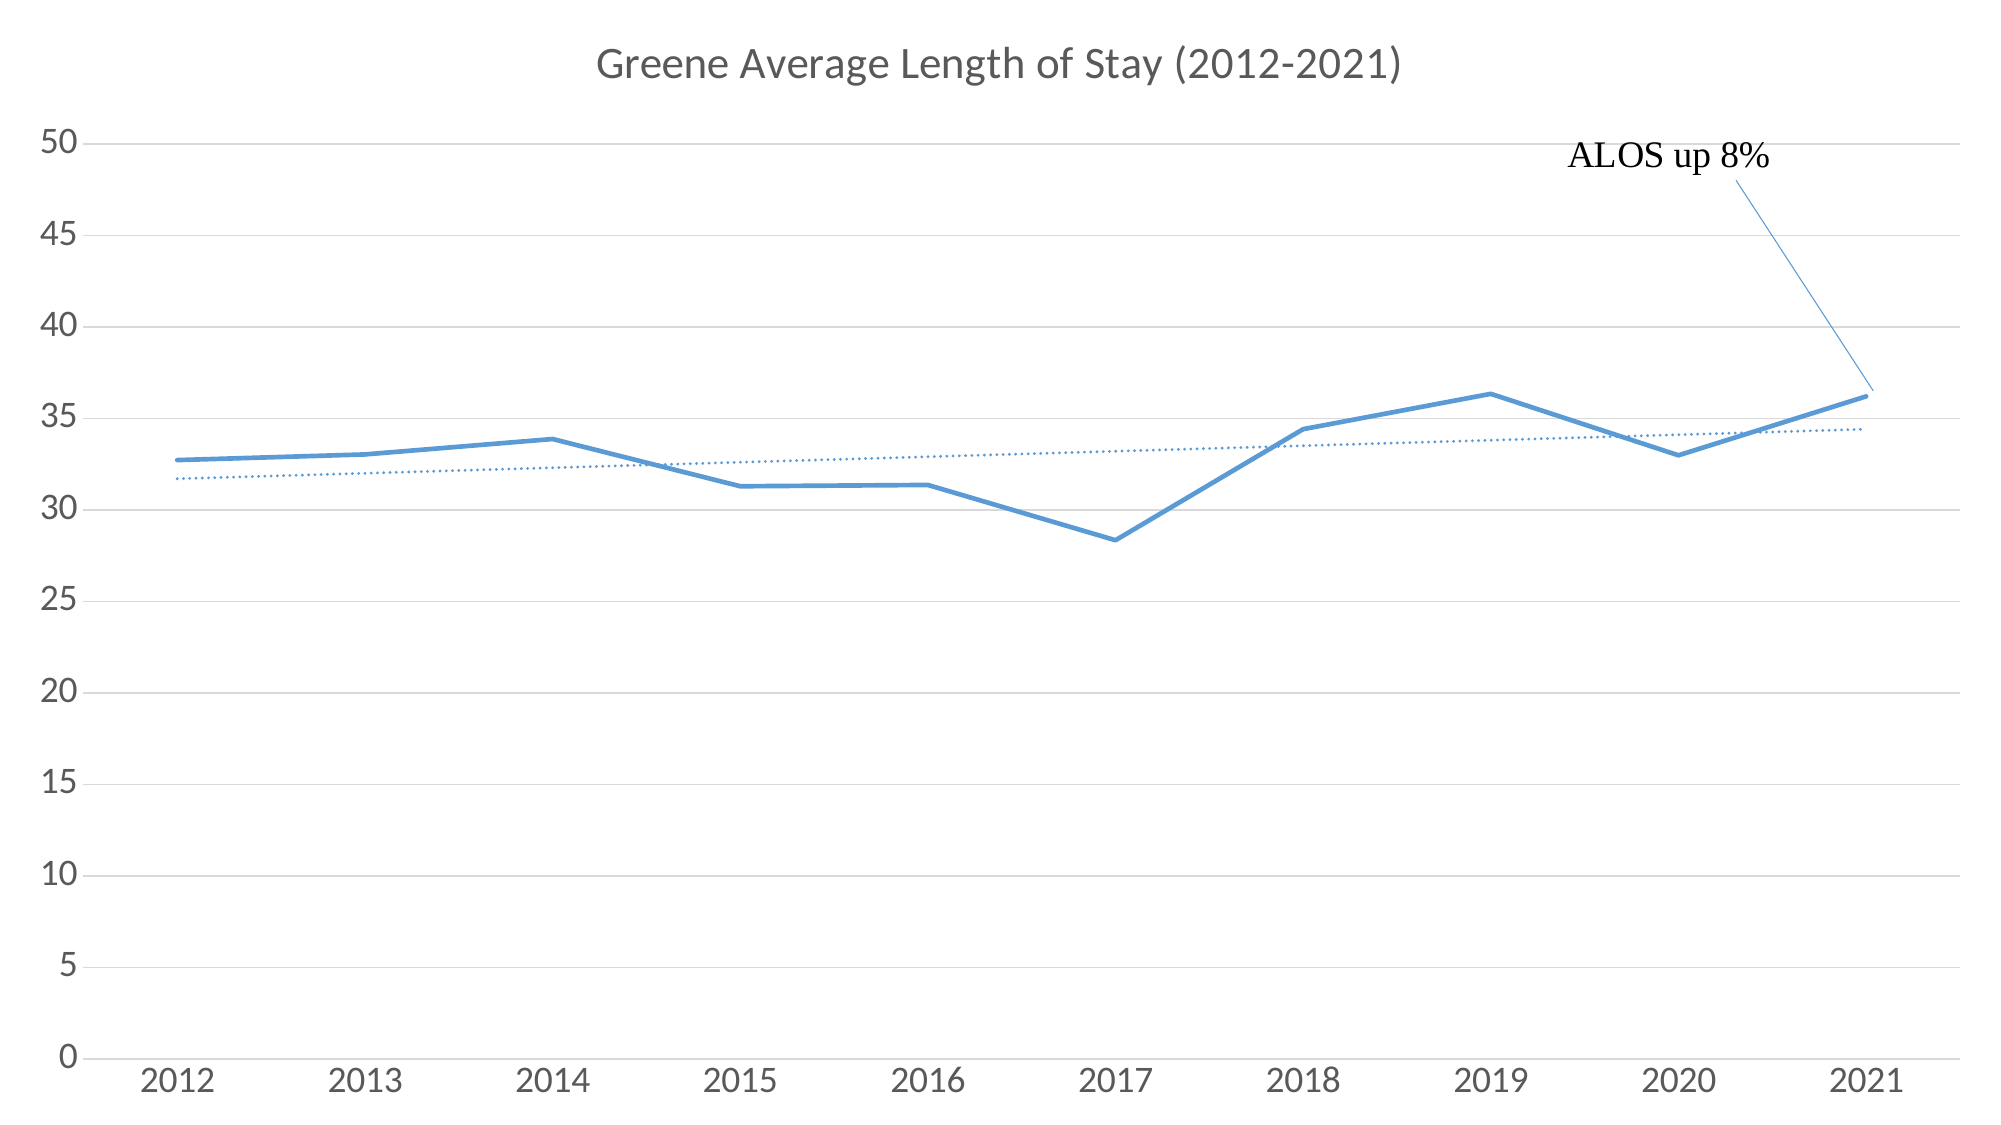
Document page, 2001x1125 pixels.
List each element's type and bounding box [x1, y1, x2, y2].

chart [0, 0, 2000, 1125]
